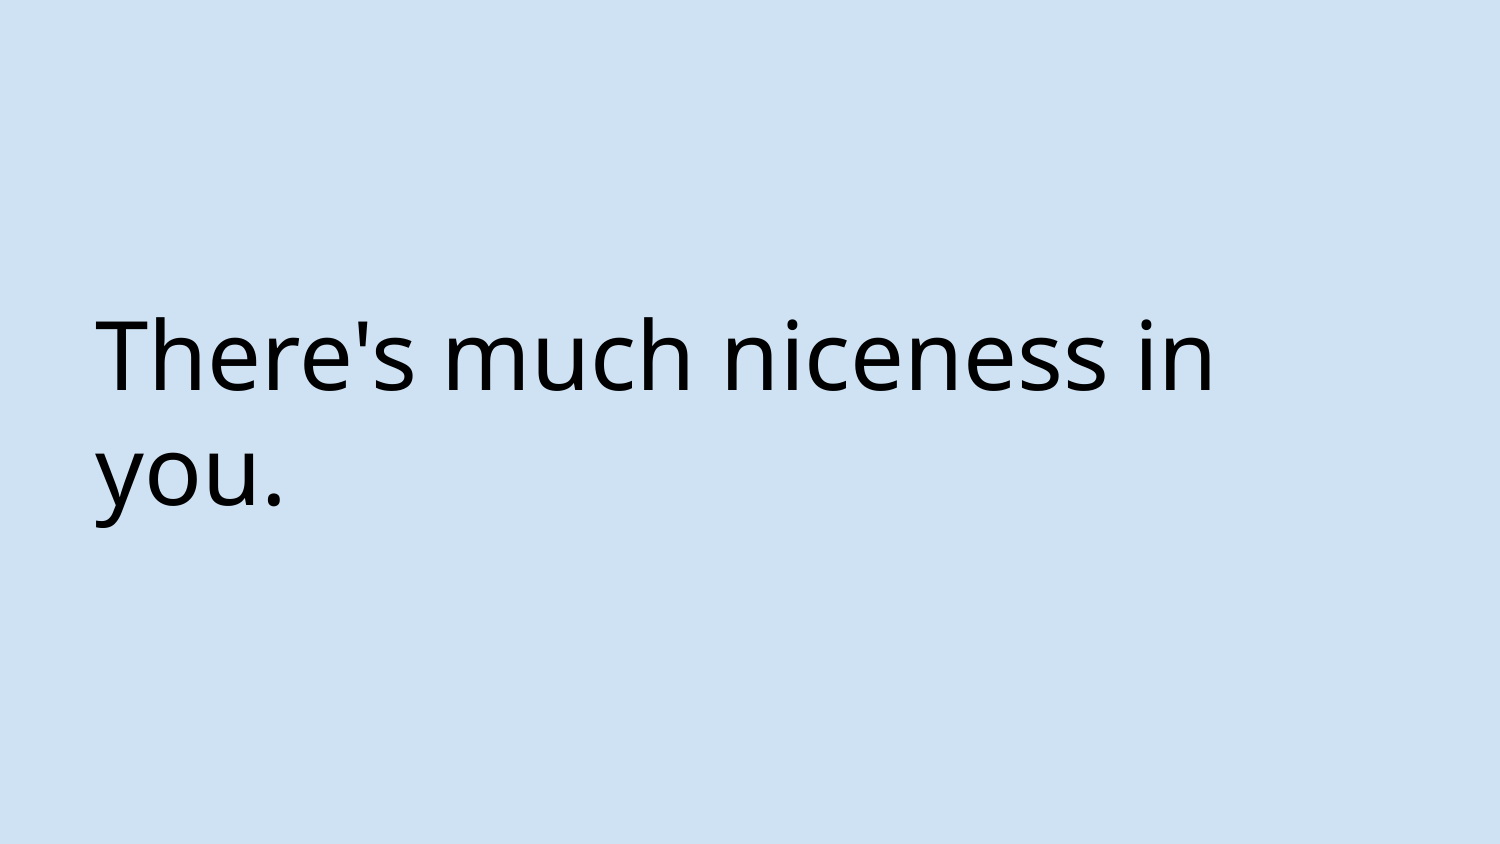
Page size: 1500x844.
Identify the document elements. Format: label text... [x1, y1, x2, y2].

title There's much niceness in you. [80, 73, 1428, 745]
